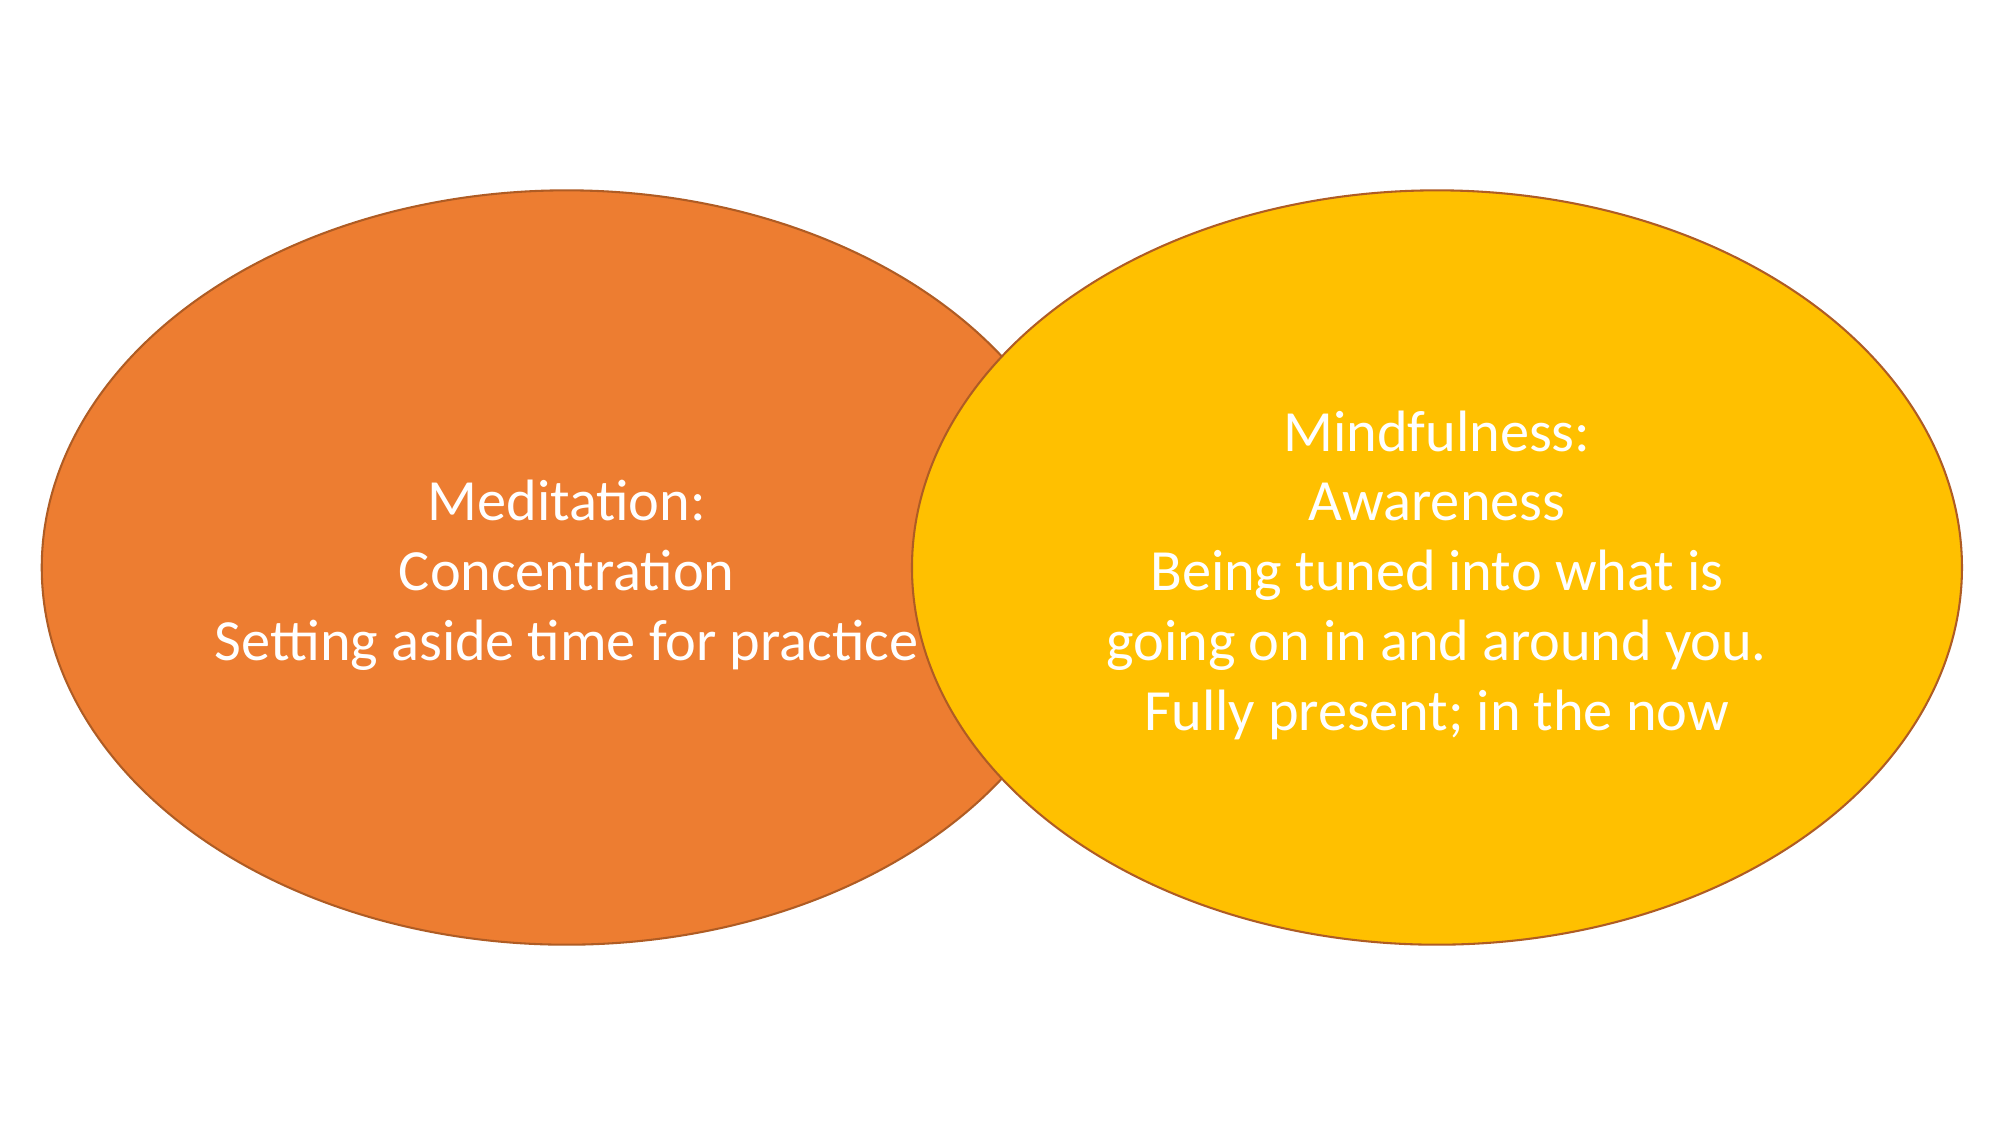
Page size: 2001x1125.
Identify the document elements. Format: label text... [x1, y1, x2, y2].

text_box Meditation: Concentration Setting aside time for practice [40, 189, 1001, 946]
text_box Mindfulness: Awareness Being tuned into what is going on in and around you. Fully present; in the now [910, 189, 1964, 946]
